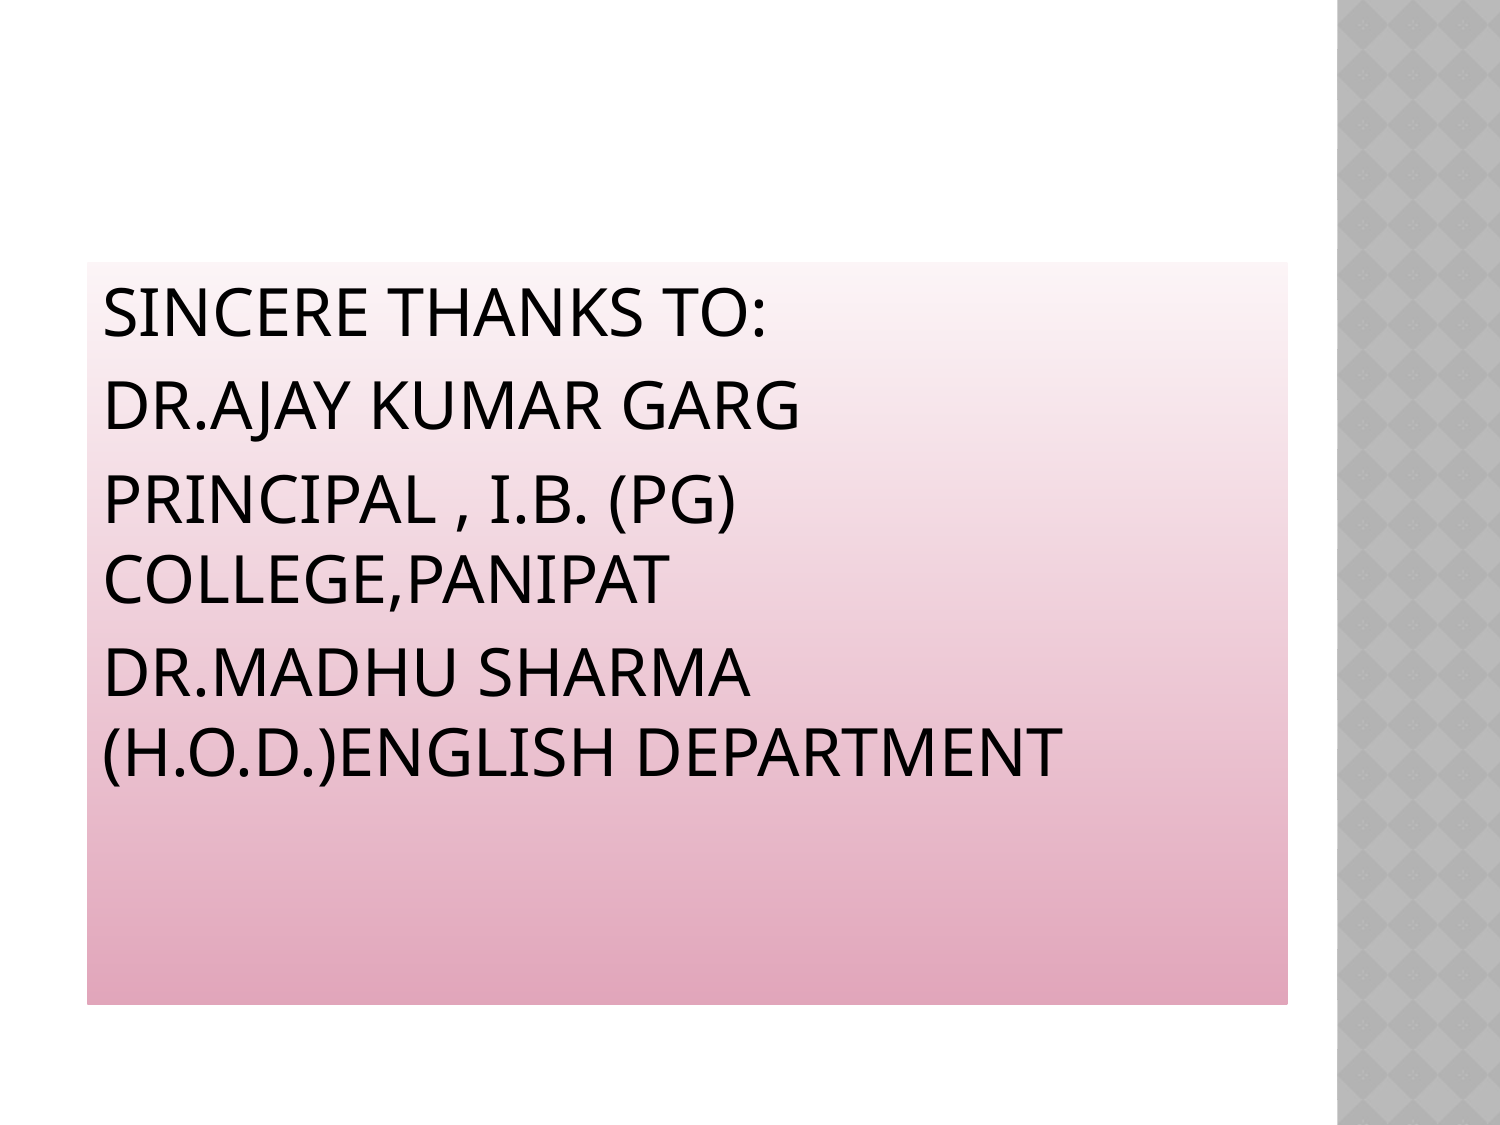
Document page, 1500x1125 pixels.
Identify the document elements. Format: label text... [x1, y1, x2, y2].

text_box SINCERE THANKS TO: DR.AJAY KUMAR GARG PRINCIPAL , I.B. (PG) COLLEGE,PANIPAT DR.MADHU SHARMA (H.O.D.)ENGLISH DEPARTMENT [87, 262, 1288, 1005]
